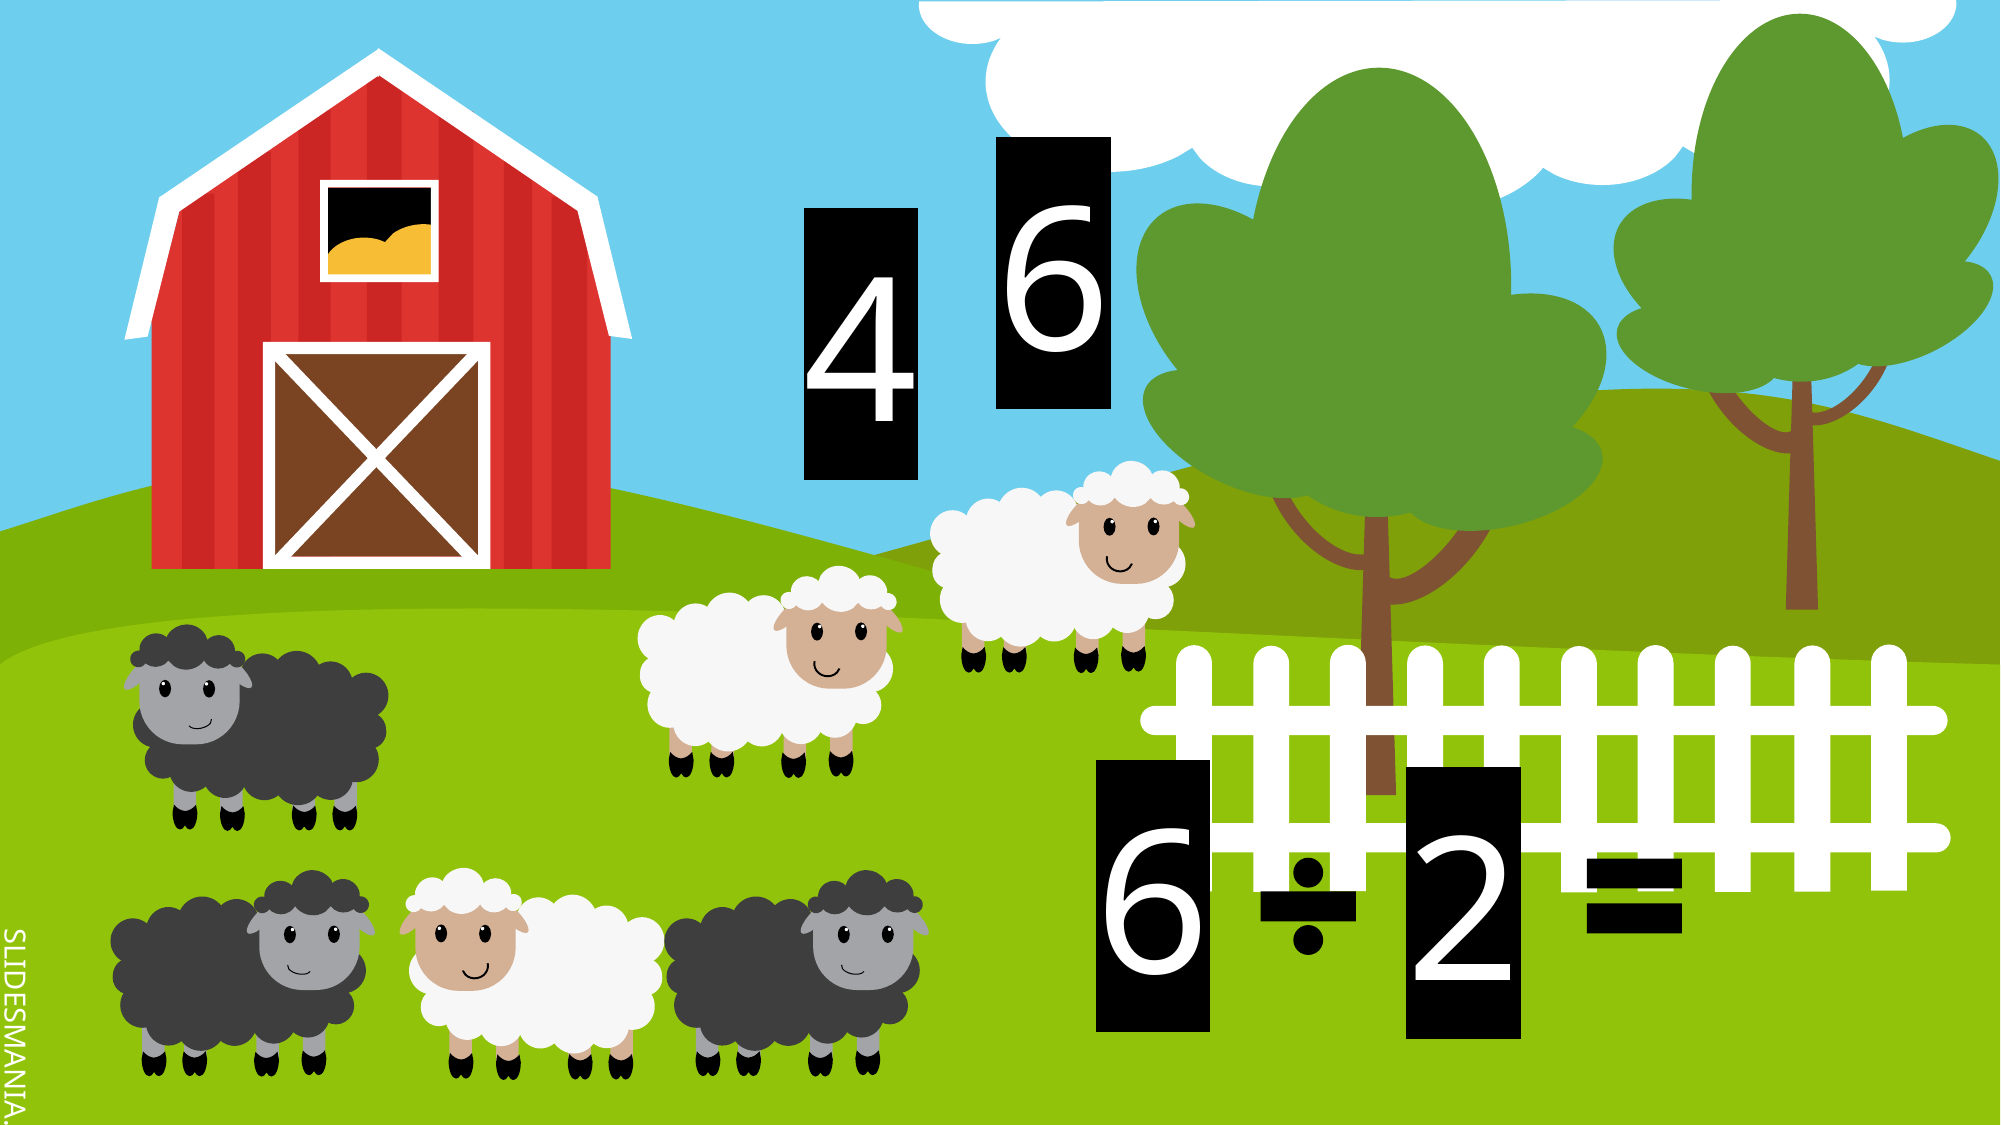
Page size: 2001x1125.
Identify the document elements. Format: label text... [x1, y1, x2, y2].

text_box 6 [1006, 758, 1299, 1034]
text_box [1610, 903, 1682, 934]
text_box [1610, 858, 1682, 889]
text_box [637, 537, 907, 779]
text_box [395, 839, 665, 1081]
text_box [1293, 857, 1324, 888]
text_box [664, 843, 934, 1077]
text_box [110, 843, 380, 1077]
text_box [1260, 891, 1356, 922]
text_box [1293, 925, 1324, 955]
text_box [929, 432, 1200, 674]
text_box 6 [907, 135, 1200, 412]
text_box 4 [714, 206, 1007, 482]
text_box 2 [1317, 765, 1610, 1041]
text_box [119, 597, 389, 832]
